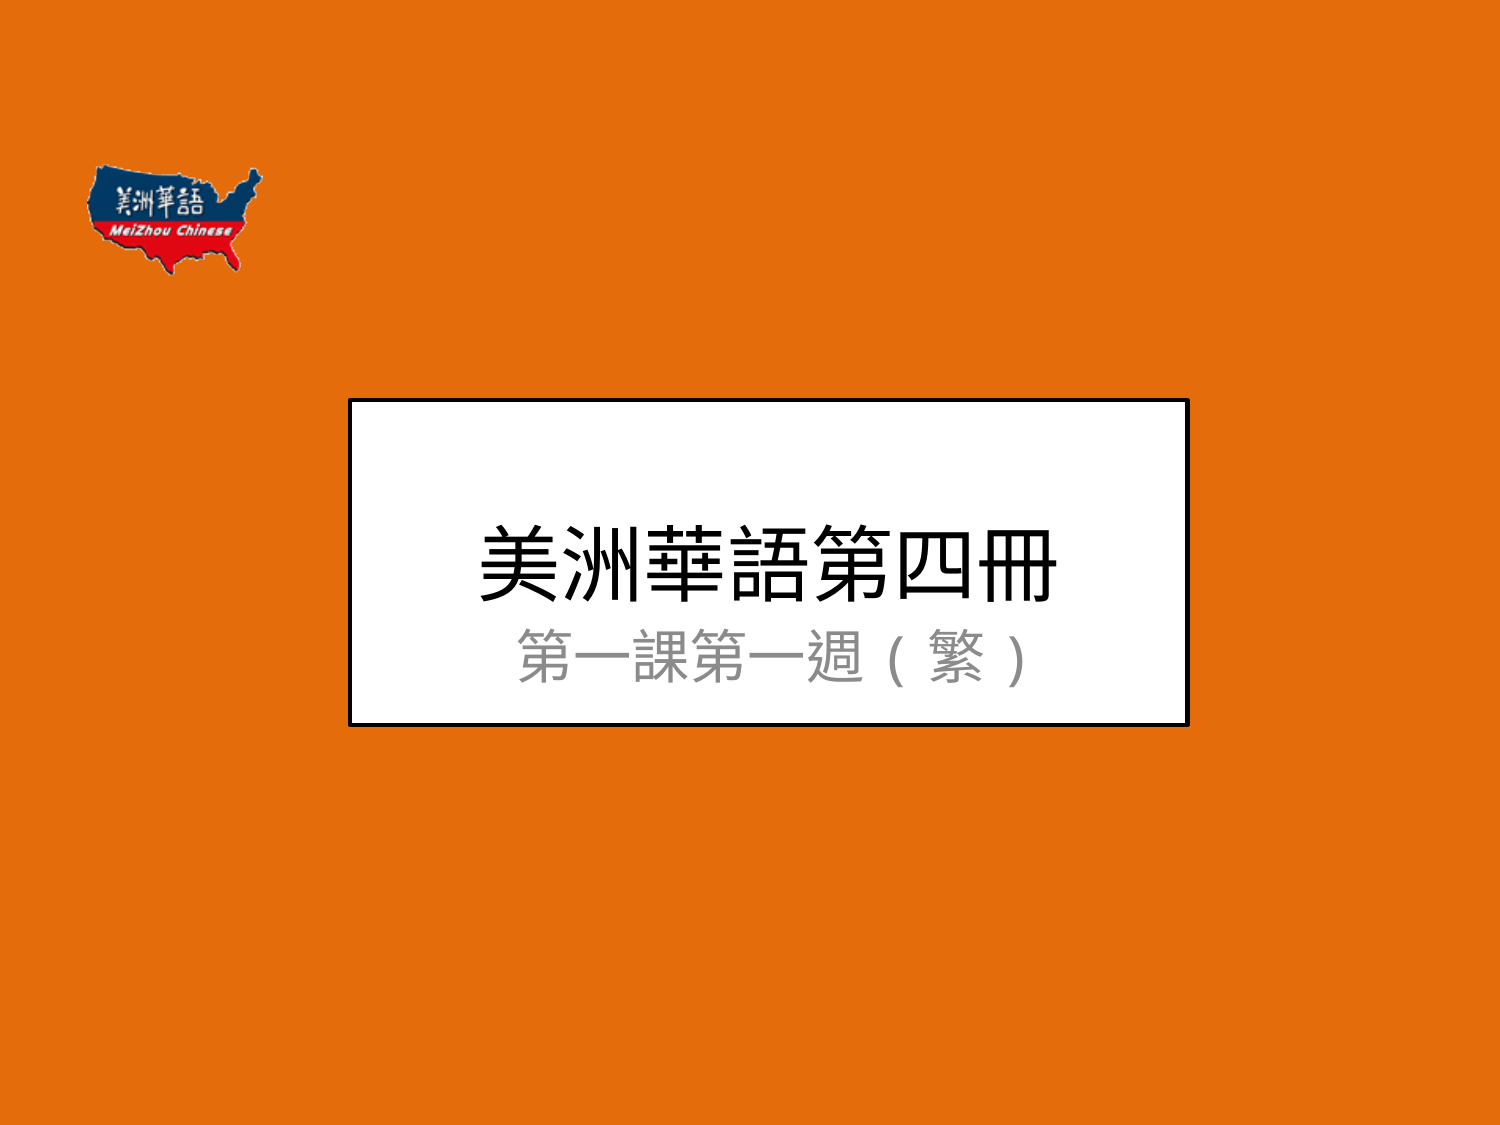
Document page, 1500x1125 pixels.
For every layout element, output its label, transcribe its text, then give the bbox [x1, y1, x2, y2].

text_box 美洲華語第四冊 [348, 398, 1190, 612]
picture [87, 162, 263, 277]
subtitle 第一課第一週(繁) [249, 612, 1300, 900]
